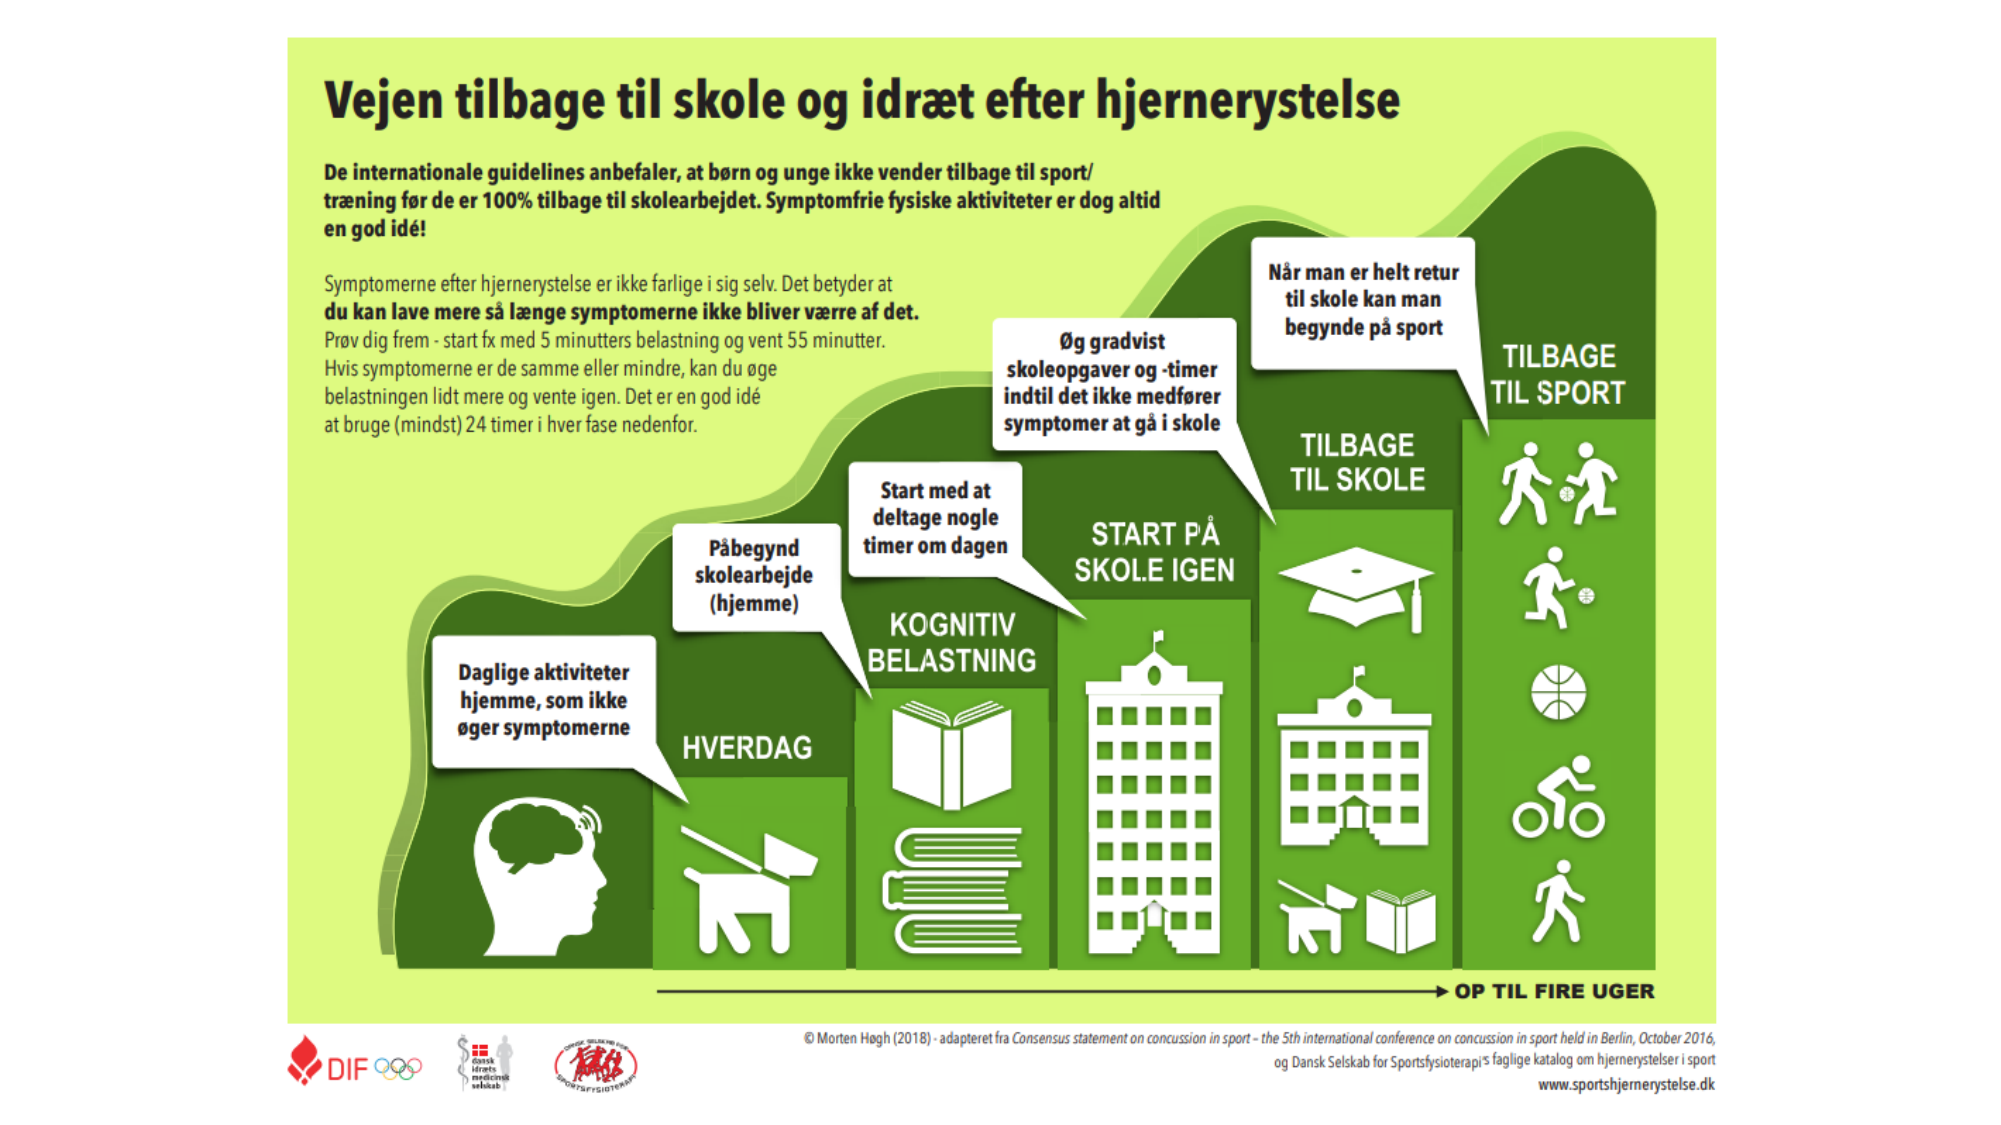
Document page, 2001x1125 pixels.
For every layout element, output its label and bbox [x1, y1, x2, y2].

picture [219, 11, 1794, 1114]
